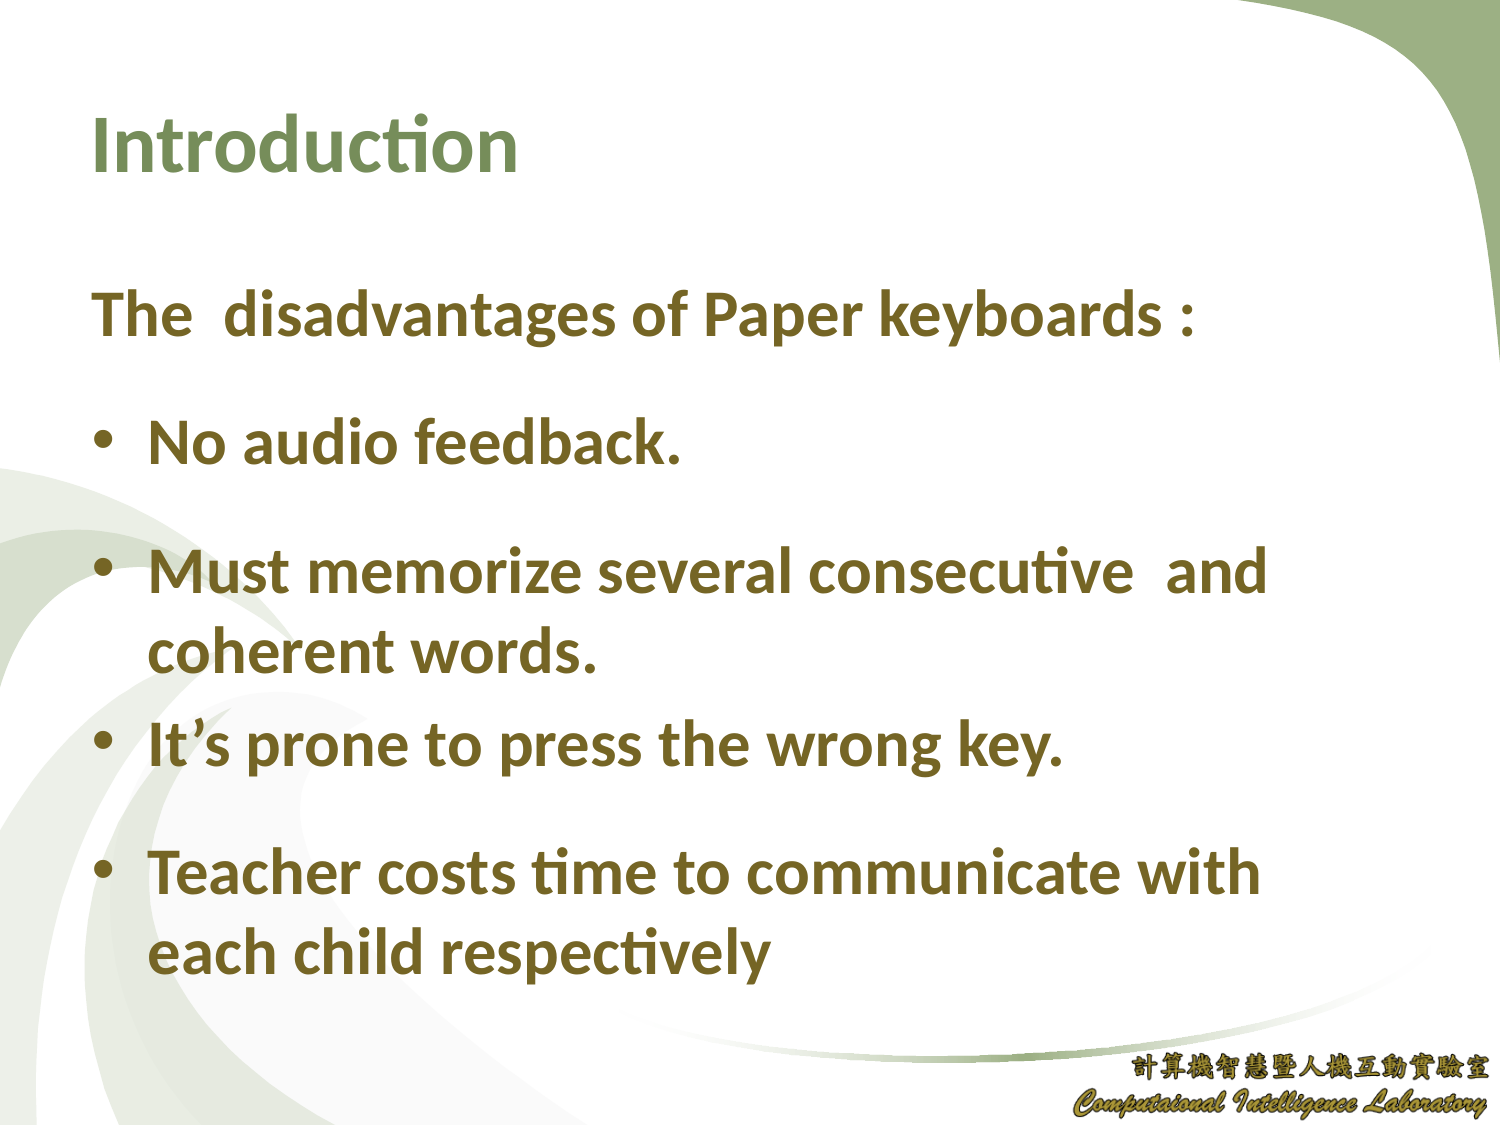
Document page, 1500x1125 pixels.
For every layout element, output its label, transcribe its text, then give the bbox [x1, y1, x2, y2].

list The disadvantages of Paper keyboards : No audio feedback. Must memorize several consecutive and coherent words. It’s prone to press the wrong key. Teacher costs time to communicate with each child respectively [76, 262, 1424, 1005]
picture [1056, 1035, 1496, 1124]
title Introduction [75, 45, 1425, 233]
